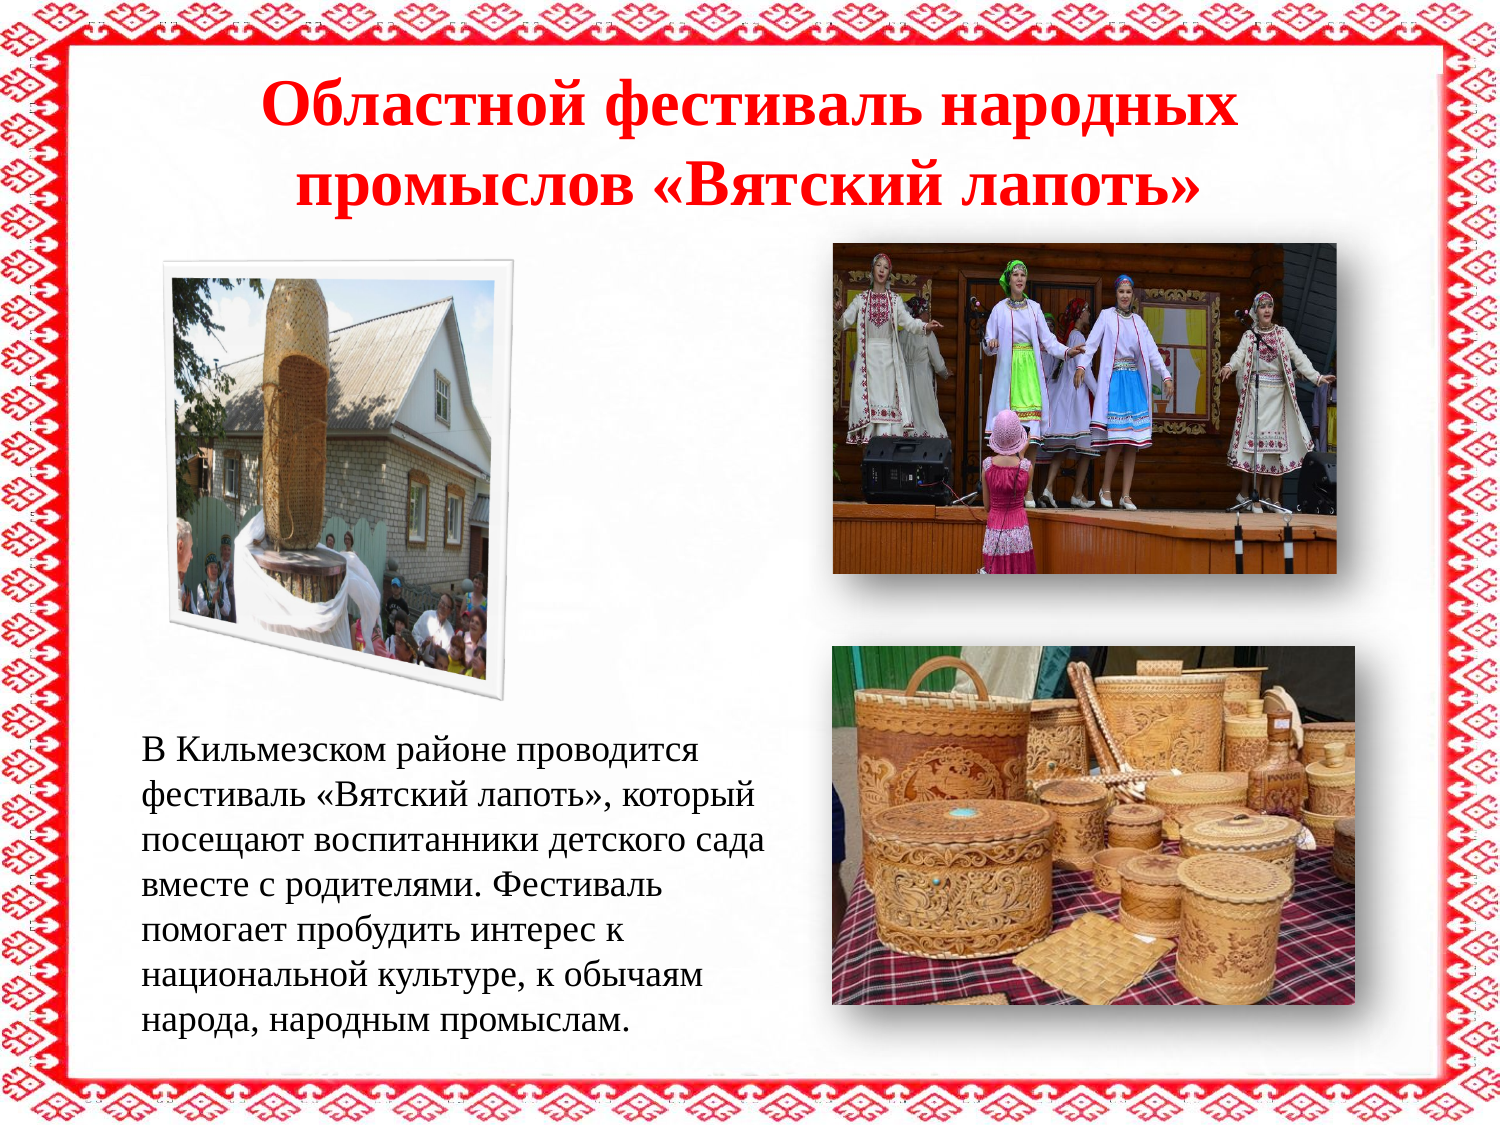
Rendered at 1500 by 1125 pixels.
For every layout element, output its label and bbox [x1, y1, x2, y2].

list [832, 645, 1355, 1006]
list [832, 243, 1337, 575]
list [159, 255, 517, 705]
picture [0, 0, 1500, 1125]
